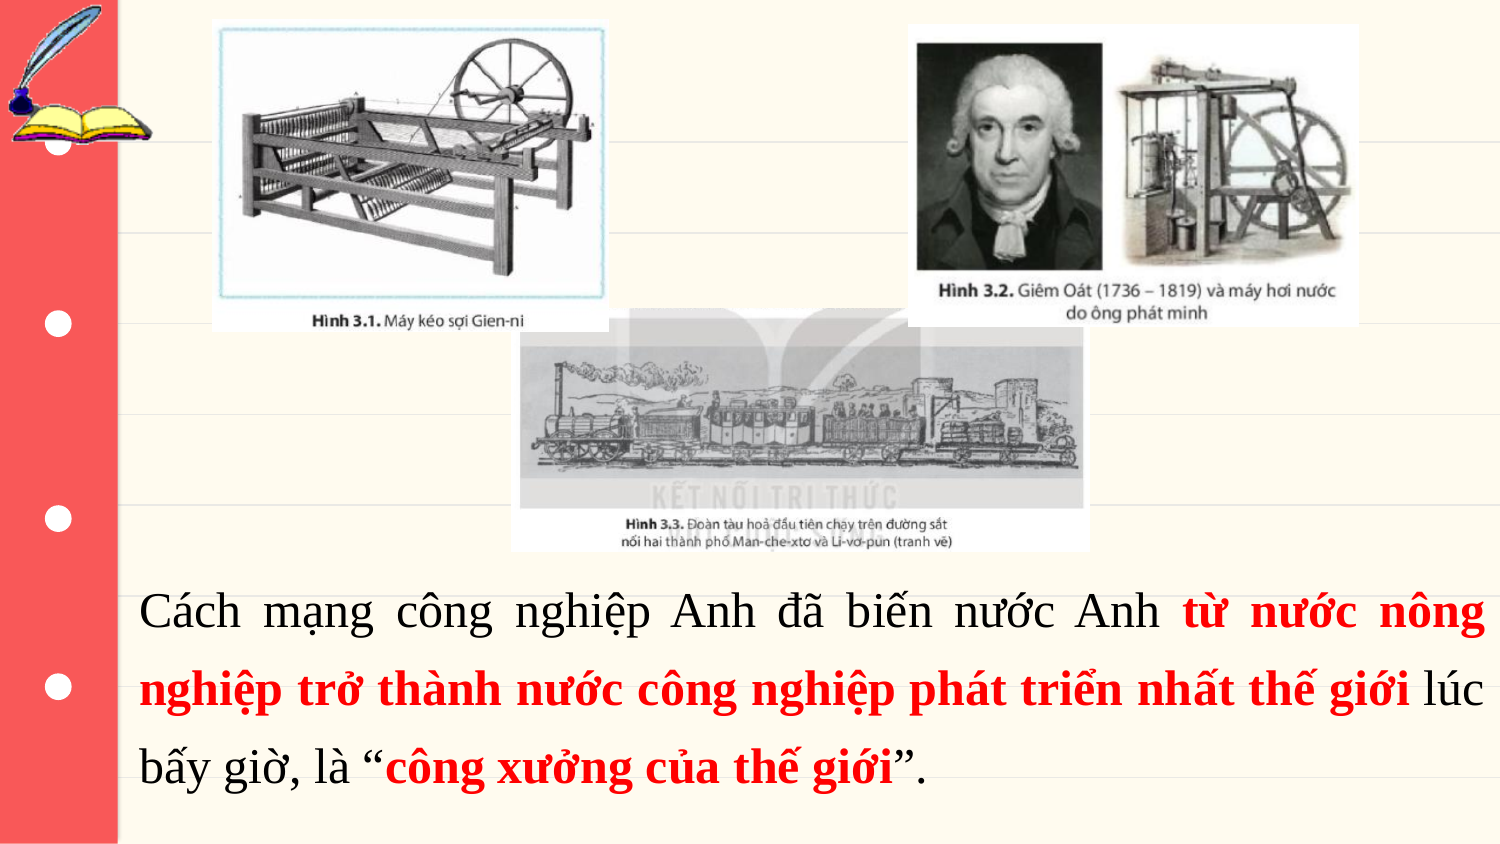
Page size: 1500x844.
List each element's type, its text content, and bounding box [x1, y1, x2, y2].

picture [0, 0, 167, 146]
text_box Cách mạng công nghiệp Anh đã biến nước Anh từ nước nông nghiệp trở thành nước công nghiệp phát triển nhất thế giới lúc bấy giờ, là “công xưởng của thế giới”. [124, 551, 1500, 801]
picture [211, 19, 1359, 553]
